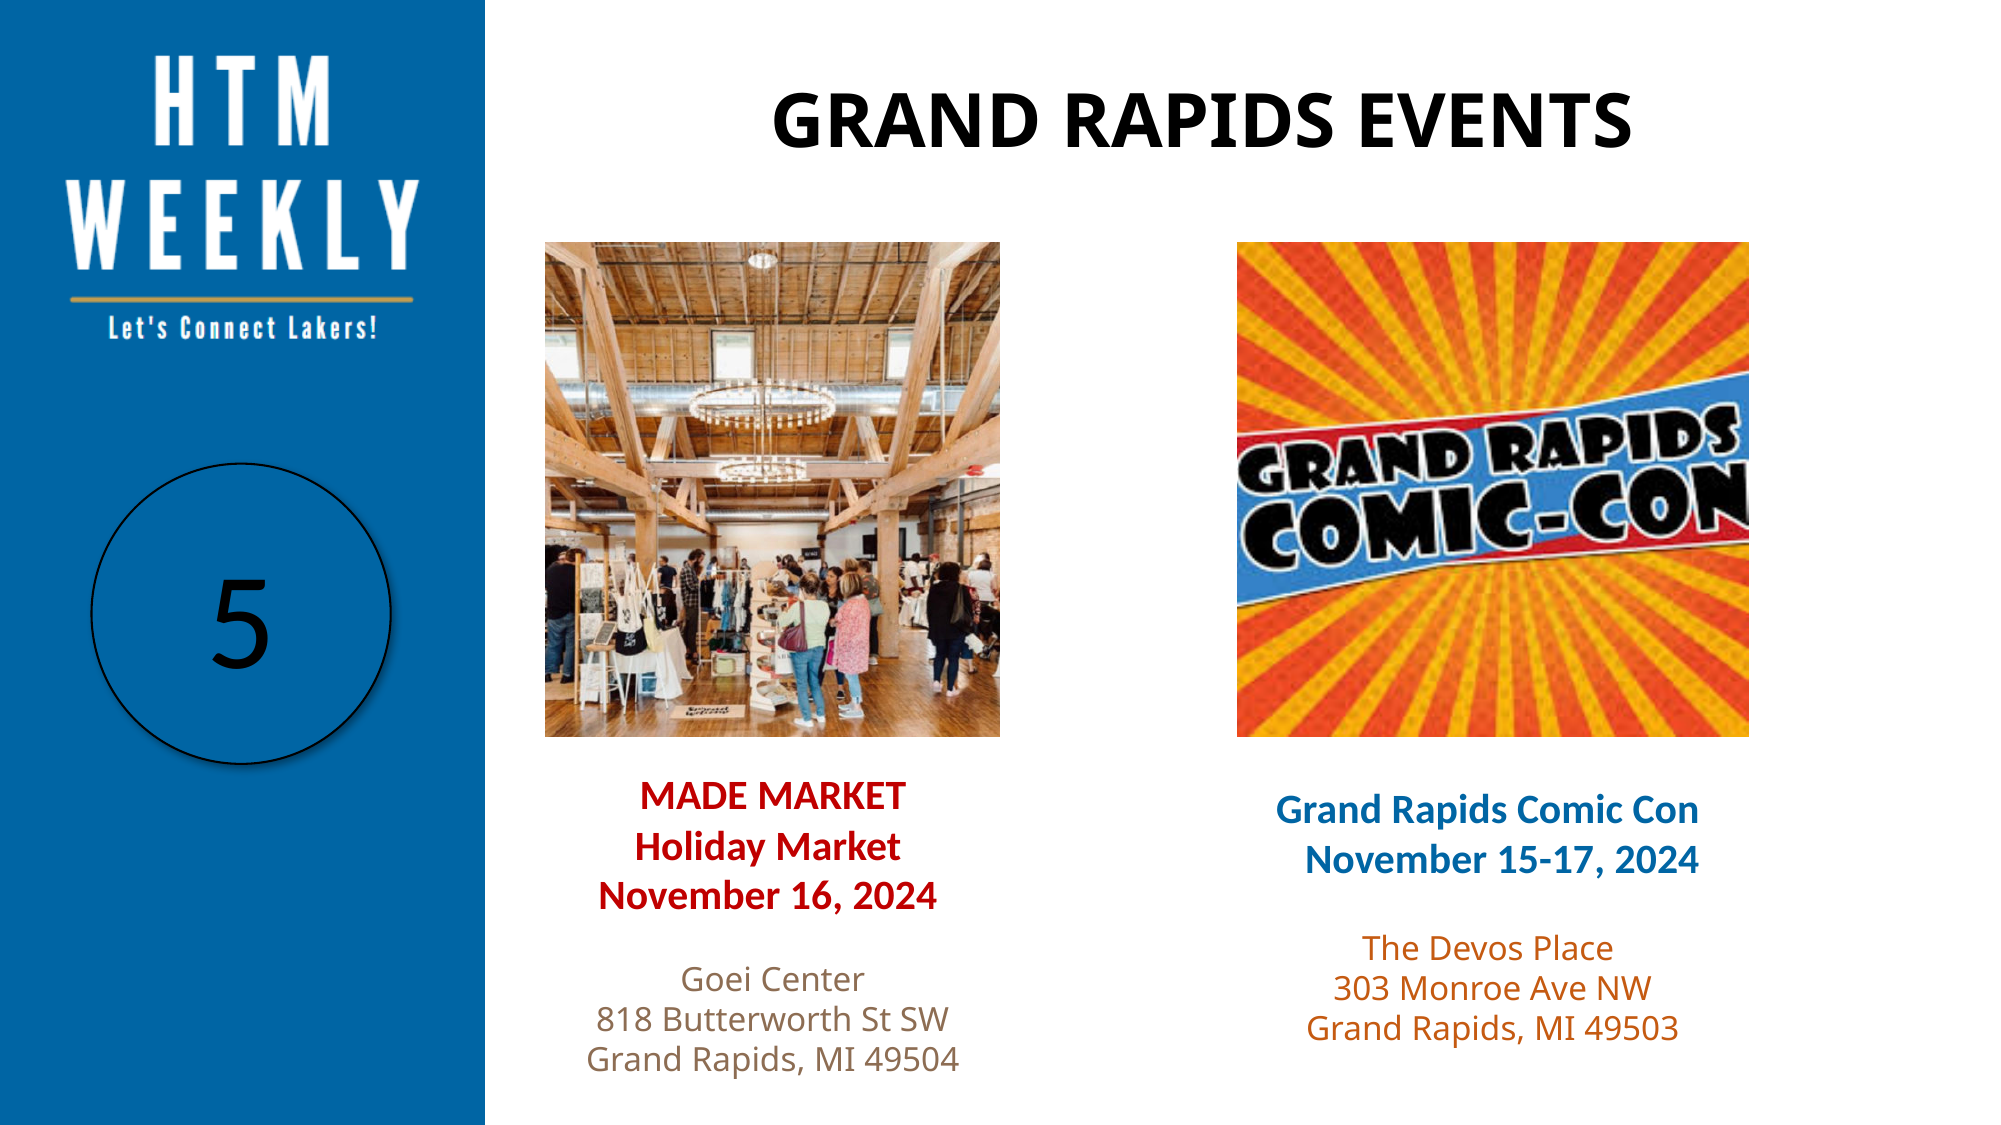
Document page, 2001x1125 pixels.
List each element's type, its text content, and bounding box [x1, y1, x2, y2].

text_box MADE MARKET Holiday Market November 16, 2024 Goei Center 818 Butterworth St SW Grand Rapids, MI 49504 [492, 760, 1054, 1125]
text_box Grand Rapids Comic Con November 15-17, 2024 The Devos Place 303 Monroe Ave NW Grand Rapids, MI 49503 [1261, 774, 1725, 1055]
picture [1237, 242, 1749, 737]
text_box [0, 0, 485, 1125]
picture [545, 242, 1001, 737]
text_box GRAND RAPIDS EVENTS [581, 68, 1824, 171]
text_box 5 [90, 462, 392, 765]
picture [2, 29, 483, 367]
